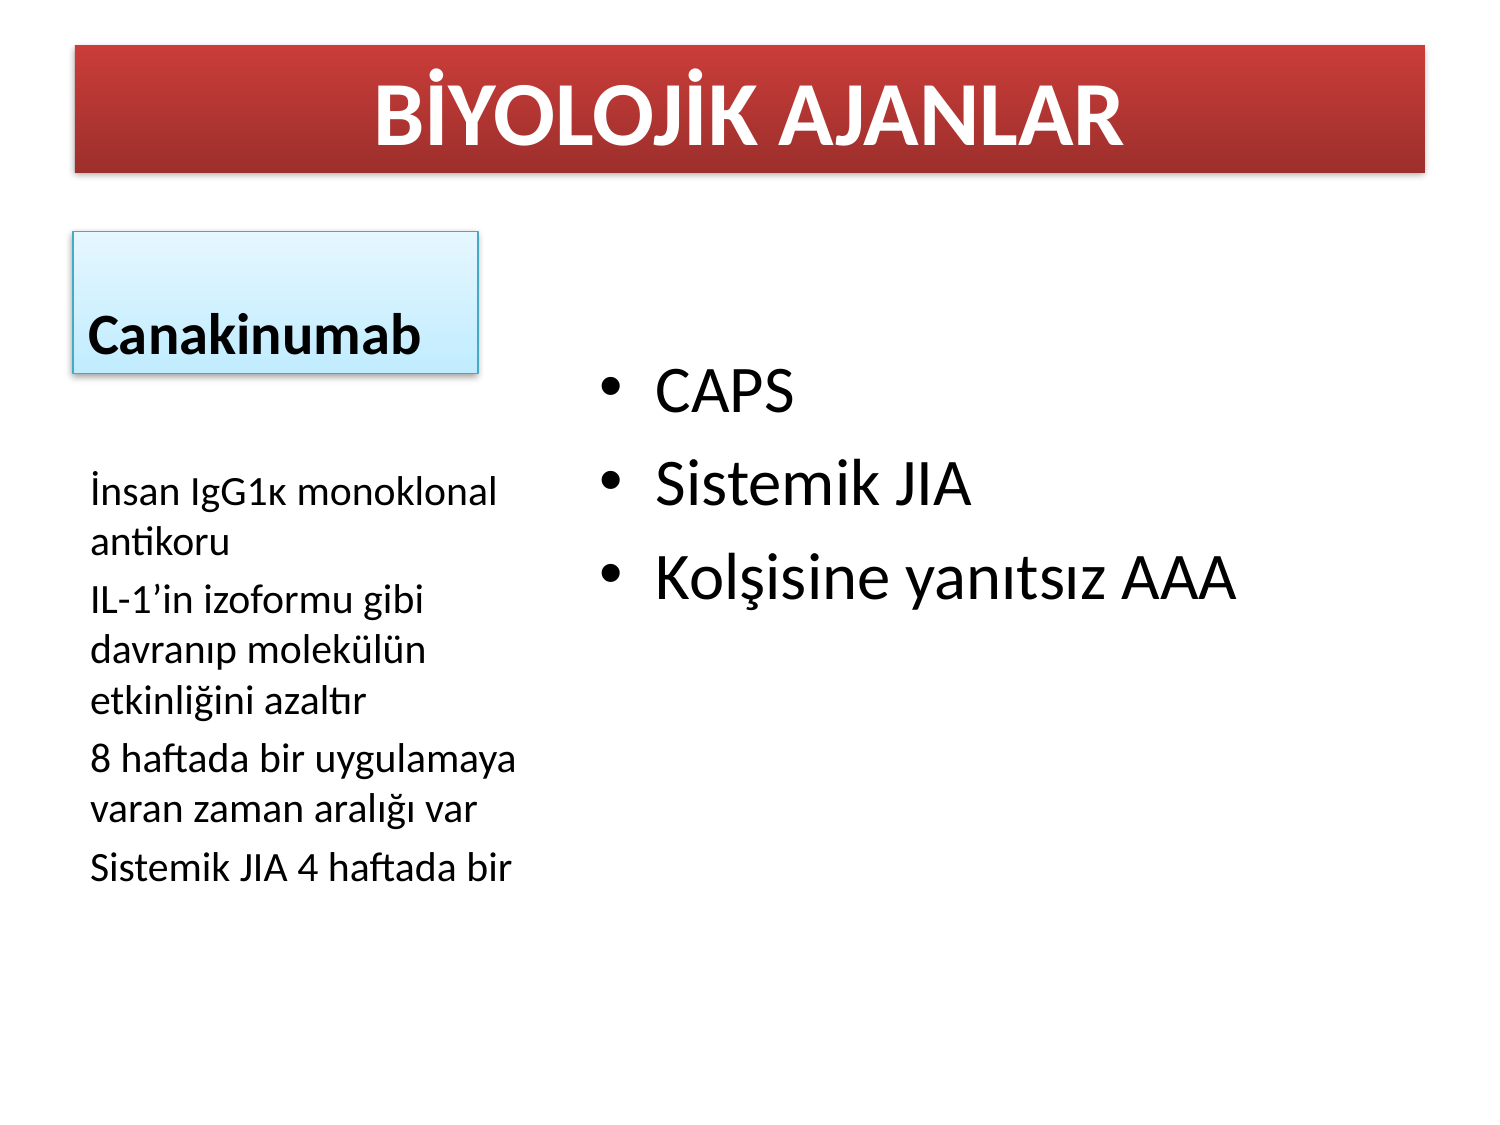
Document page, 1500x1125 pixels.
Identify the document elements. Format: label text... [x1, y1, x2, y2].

list CAPS Sistemik JIA Kolşisine yanıtsız AAA [584, 338, 1459, 976]
text_box BİYOLOJİK AJANLAR [74, 45, 1425, 173]
title Canakinumab [72, 231, 479, 374]
list İnsan IgG1κ monoklonal antikoru IL-1’in izoformu gibi davranıp molekülün etkinliğini azaltır 8 haftada bir uygulamaya varan zaman aralığı var Sistemik JIA 4 haftada bir [75, 456, 569, 1005]
